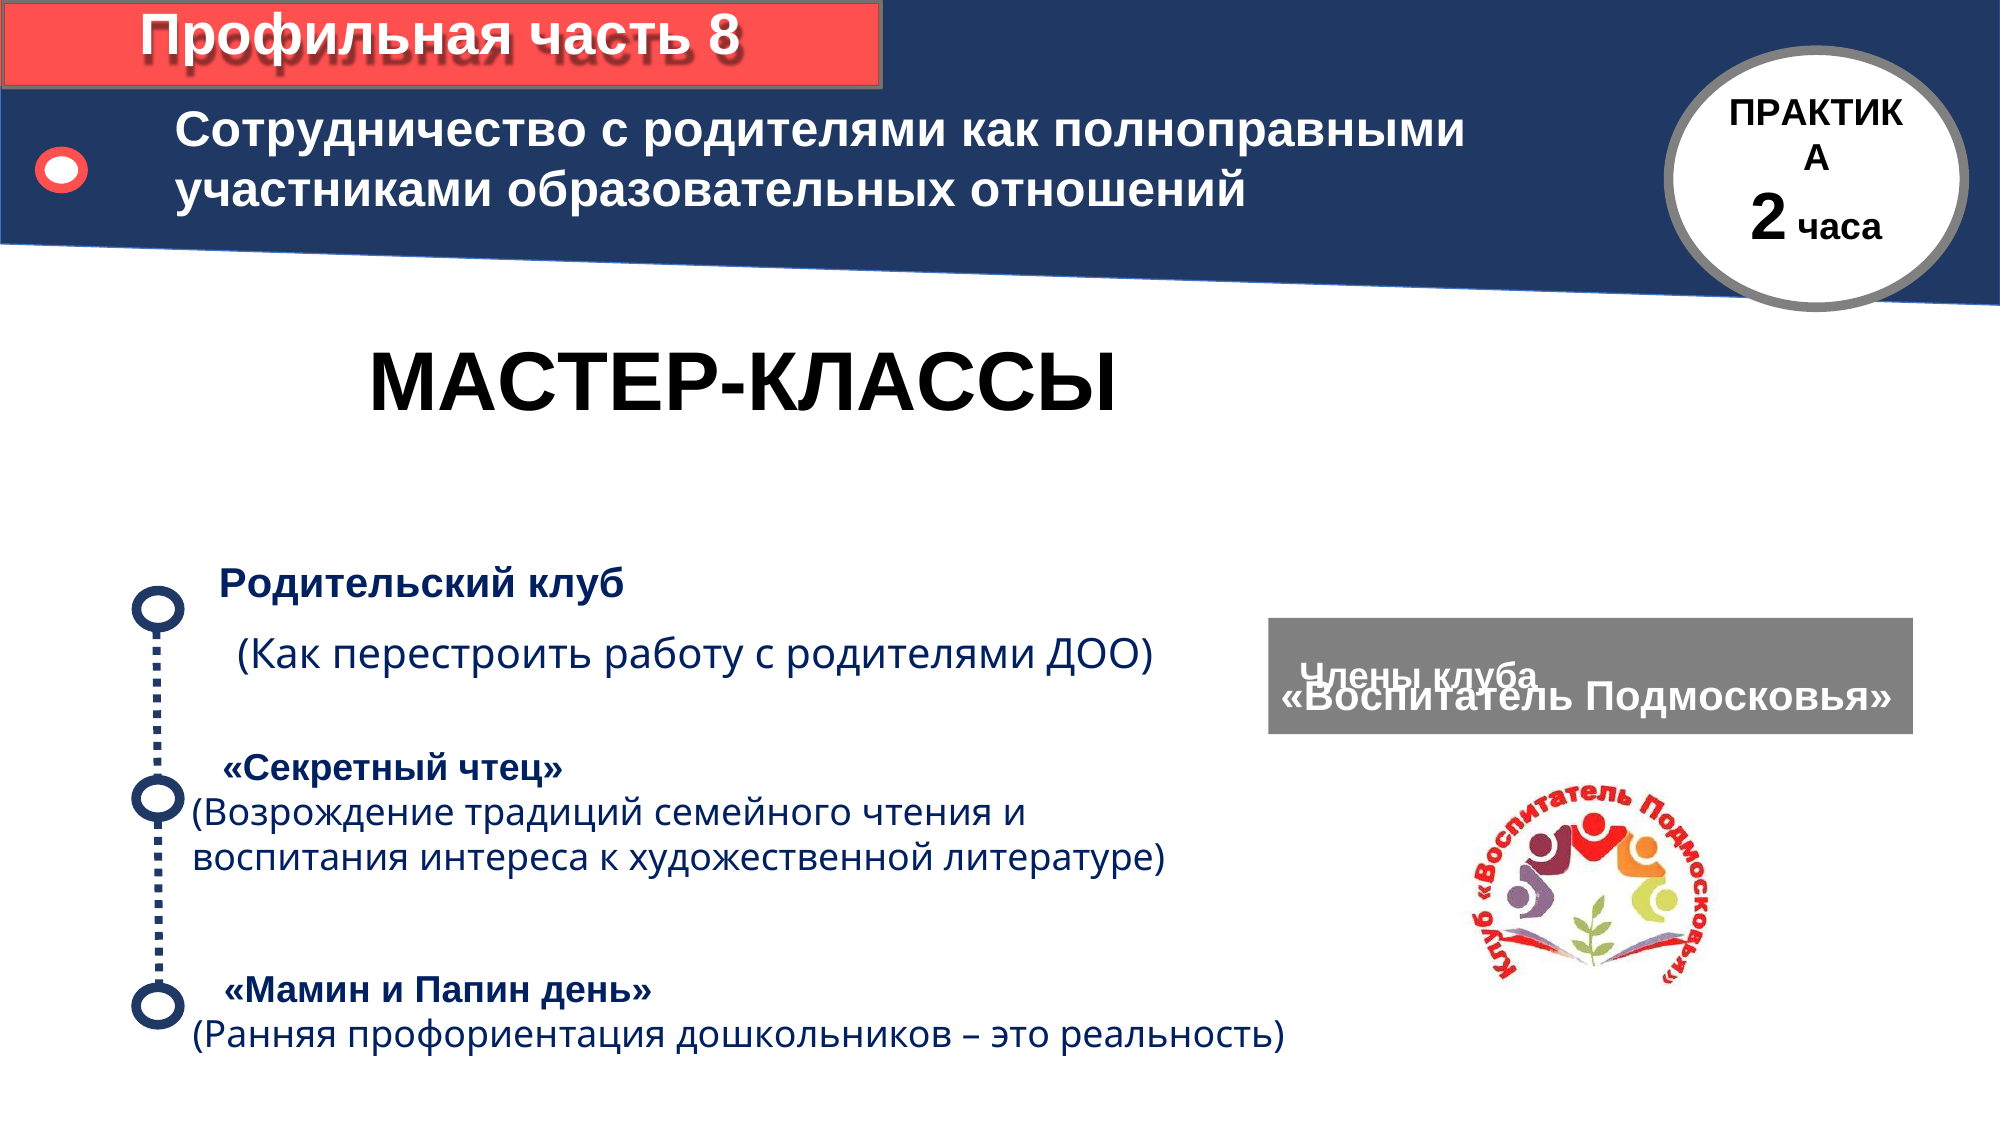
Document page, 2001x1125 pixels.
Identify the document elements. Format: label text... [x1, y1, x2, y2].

text_box [38, 150, 84, 190]
text_box (Возрождение традиций семейного чтения и воспитания интереса к художественной литературе) [191, 788, 1166, 879]
text_box [1268, 617, 1914, 735]
text_box (Как перестроить работу с родителями ДОО) Члены клуба [237, 605, 1549, 697]
text_box [135, 589, 181, 629]
text_box «Мамин и Папин день» [224, 965, 664, 1010]
text_box [1667, 49, 1966, 309]
text_box Родительский клуб [219, 555, 637, 606]
text_box ПРАКТИК [1728, 87, 1904, 133]
text_box «Секретный чтец» [222, 743, 575, 788]
text_box 2часа [1750, 173, 1883, 254]
text_box «Воспитатель Подмосковья» [1280, 669, 1893, 720]
text_box [135, 986, 181, 1026]
text_box Сотрудничество с родителями как полноправными участниками образовательных отношений [174, 96, 1481, 217]
text_box [0, 0, 2000, 306]
text_box [0, 245, 2000, 1125]
picture [0, 0, 893, 120]
text_box [155, 630, 159, 779]
text_box МАСТЕР-КЛАССЫ [368, 327, 1119, 428]
text_box [135, 778, 181, 819]
text_box (Ранняя профориентация дошкольников –это реальность) [192, 1010, 1285, 1056]
text_box А [1803, 132, 1831, 173]
picture [1462, 770, 1719, 1026]
